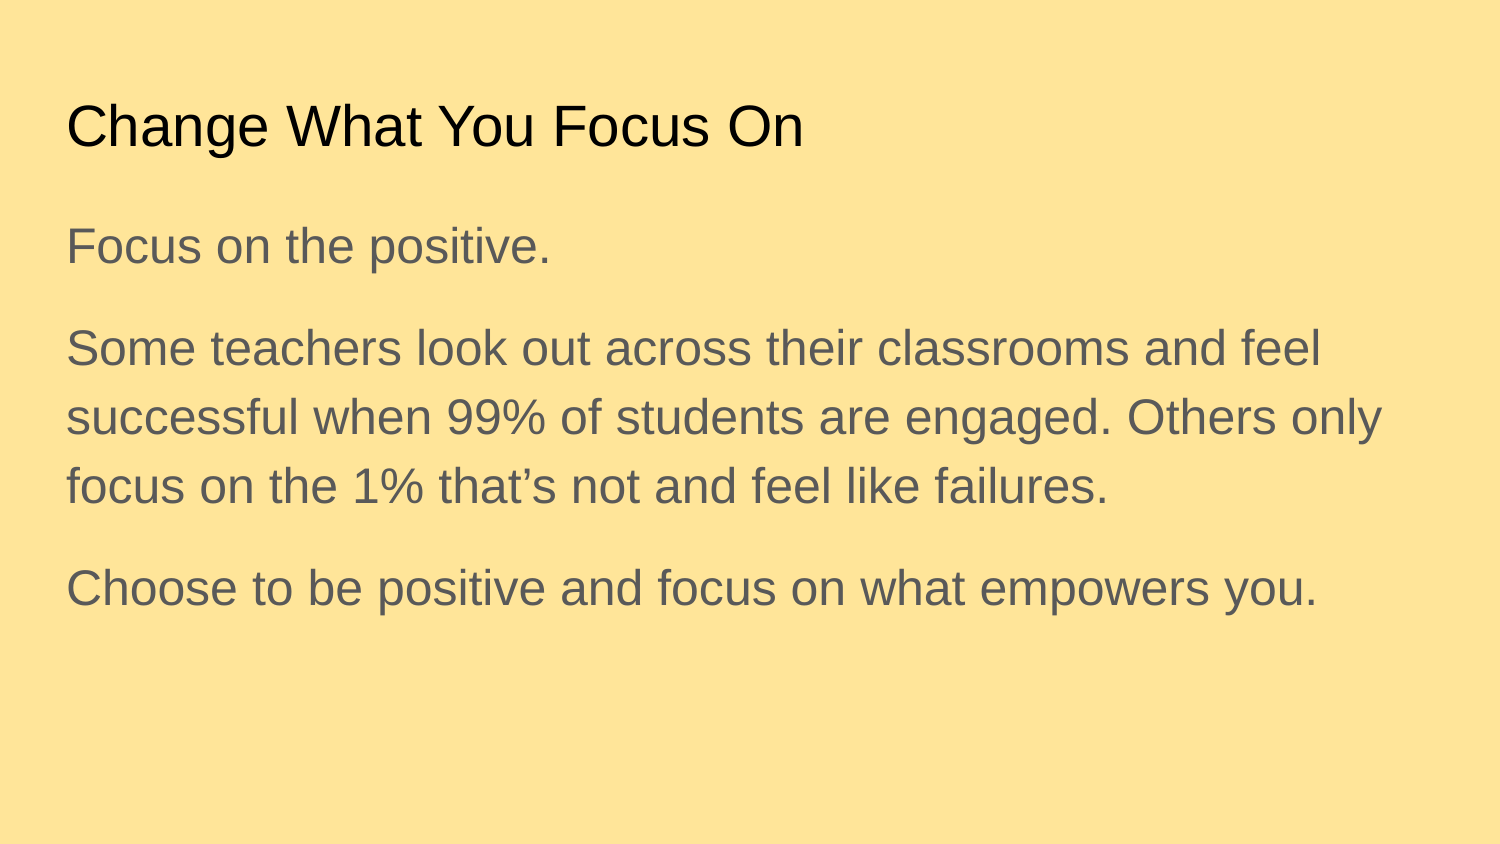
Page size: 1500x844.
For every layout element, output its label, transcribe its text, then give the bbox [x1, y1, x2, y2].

list Focus on the positive. Some teachers look out across their classrooms and feel successful when 99% of students are engaged. Others only focus on the 1% that’s not and feel like failures. Choose to be positive and focus on what empowers you. [51, 189, 1449, 750]
title Change What You Focus On [51, 72, 1449, 167]
